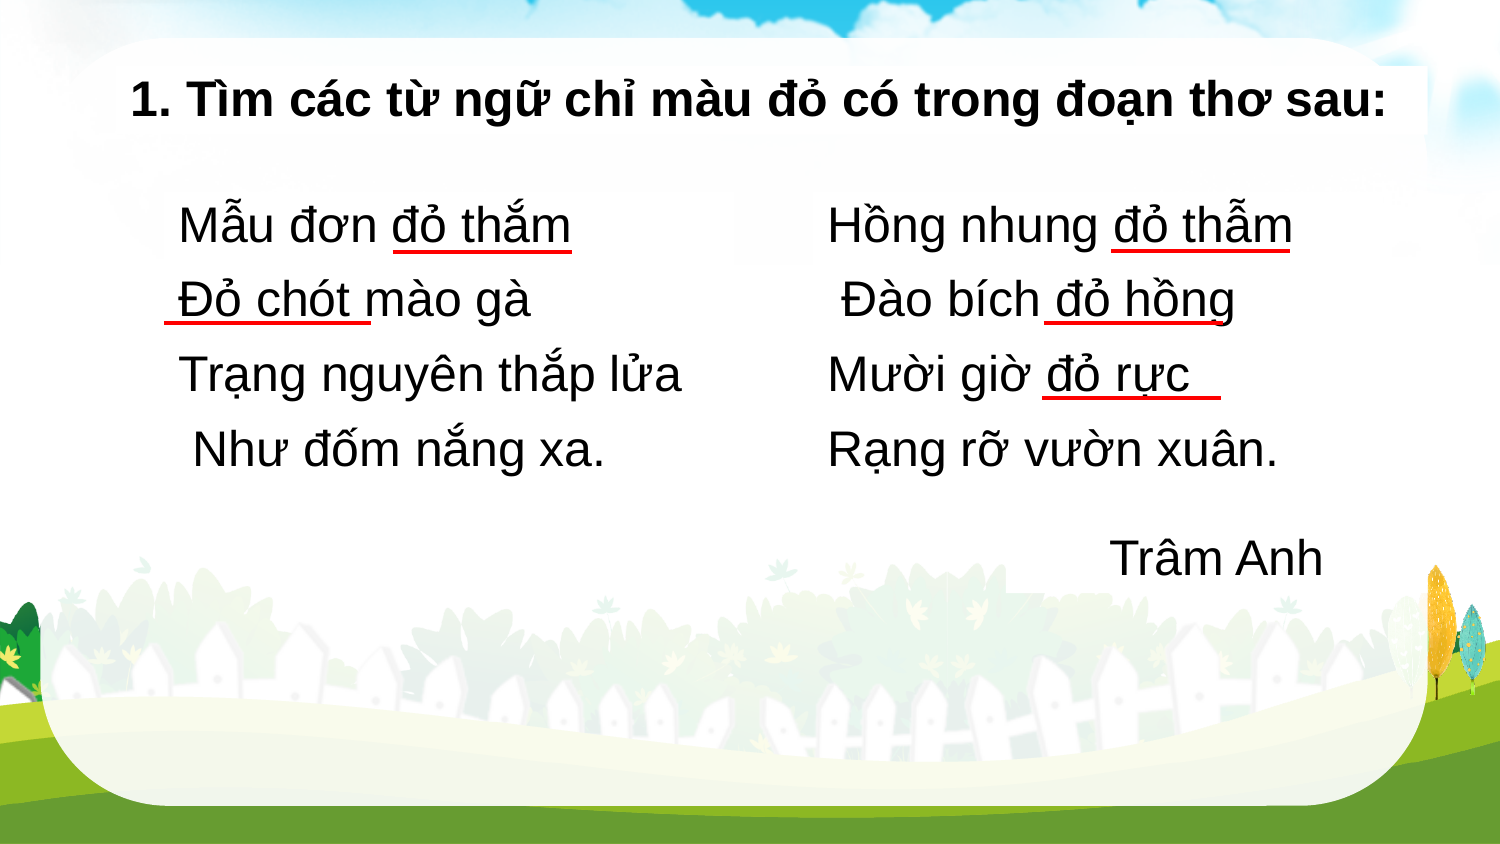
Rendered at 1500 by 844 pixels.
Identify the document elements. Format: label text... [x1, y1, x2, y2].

text_box 1. Tìm các từ ngữ chỉ màu đỏ có trong đoạn thơ sau: [115, 65, 1428, 135]
picture [0, 556, 1500, 844]
picture [0, 0, 1500, 400]
text_box [39, 36, 1429, 807]
text_box Mẫu đơn đỏ thắm Đỏ chót mào gà Trạng nguyên thắp lửa Như đốm nắng xa. [163, 191, 734, 485]
text_box Trâm Anh [1005, 524, 1428, 594]
text_box Hồng nhung đỏ thẫm Đào bích đỏ hồng Mười giờ đỏ rực Rạng rỡ vườn xuân. [812, 191, 1384, 485]
